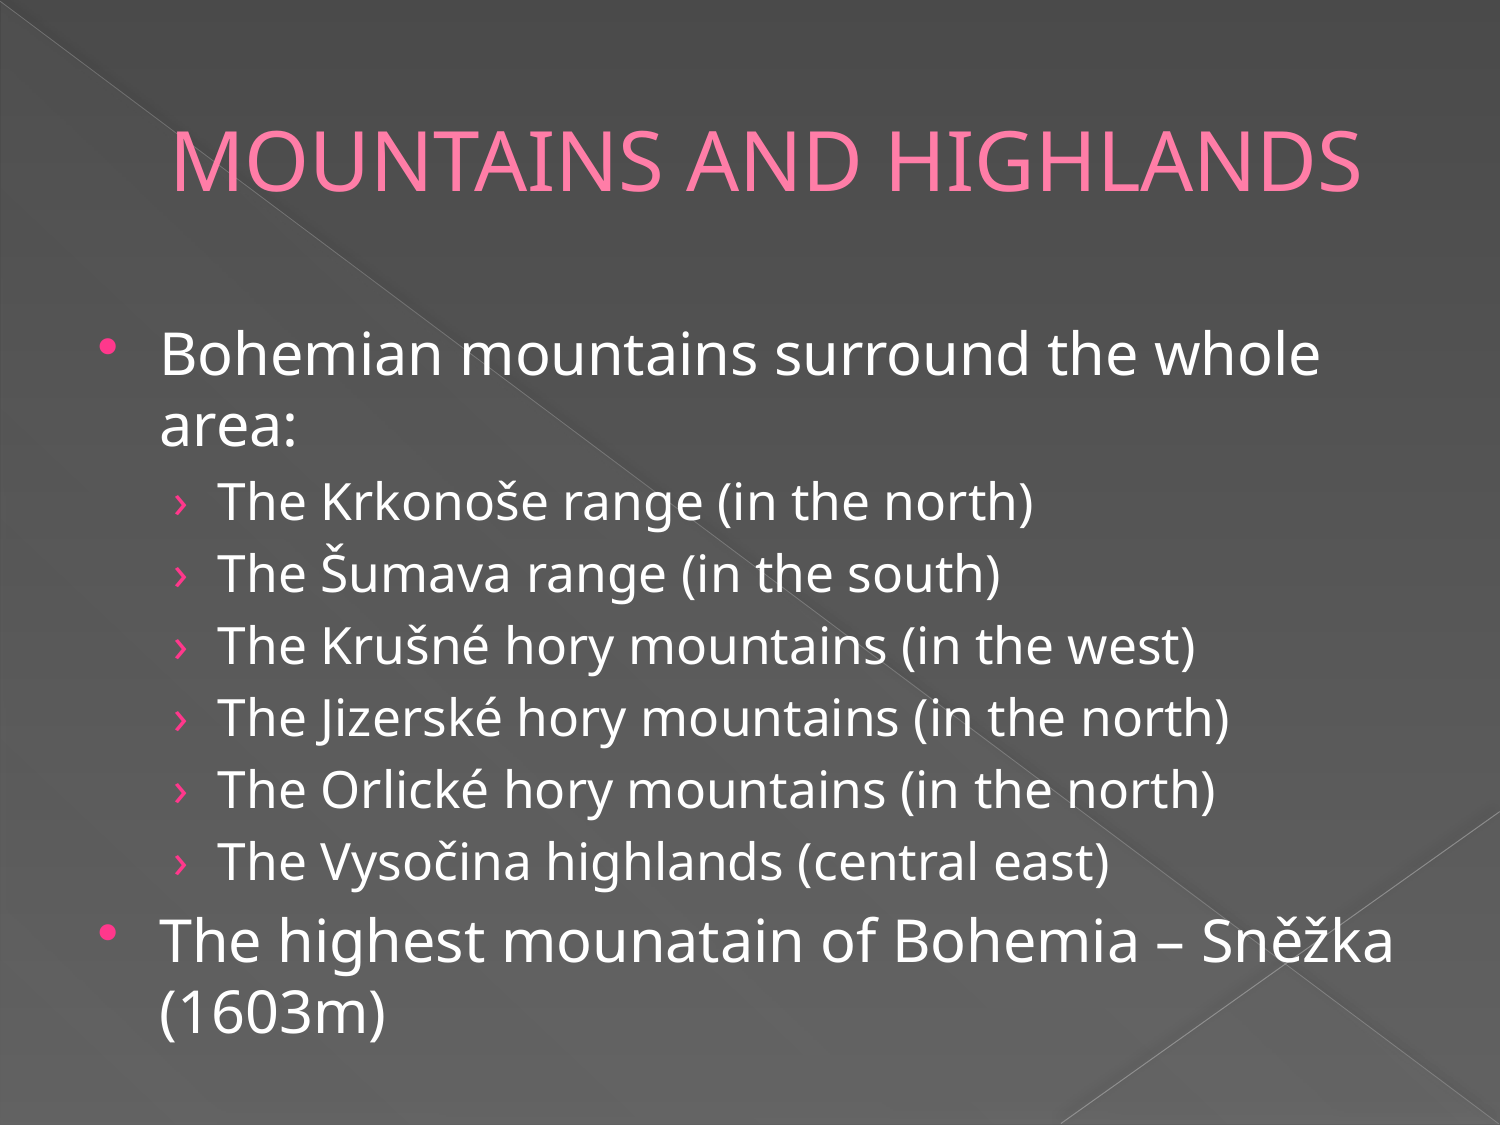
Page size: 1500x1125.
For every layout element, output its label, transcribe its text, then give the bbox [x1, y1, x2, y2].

list Bohemian mountains surround the whole area: The Krkonoše range (in the north) The Šumava range (in the south) The Krušné hory mountains (in the west) The Jizerské hory mountains (in the north) The Orlické hory mountains (in the north) The Vysočina highlands (central east) The highest mounatain of Bohemia – Sněžka (1603m) [75, 308, 1425, 1059]
title MOUNTAINS AND HIGHLANDS [75, 43, 1425, 274]
